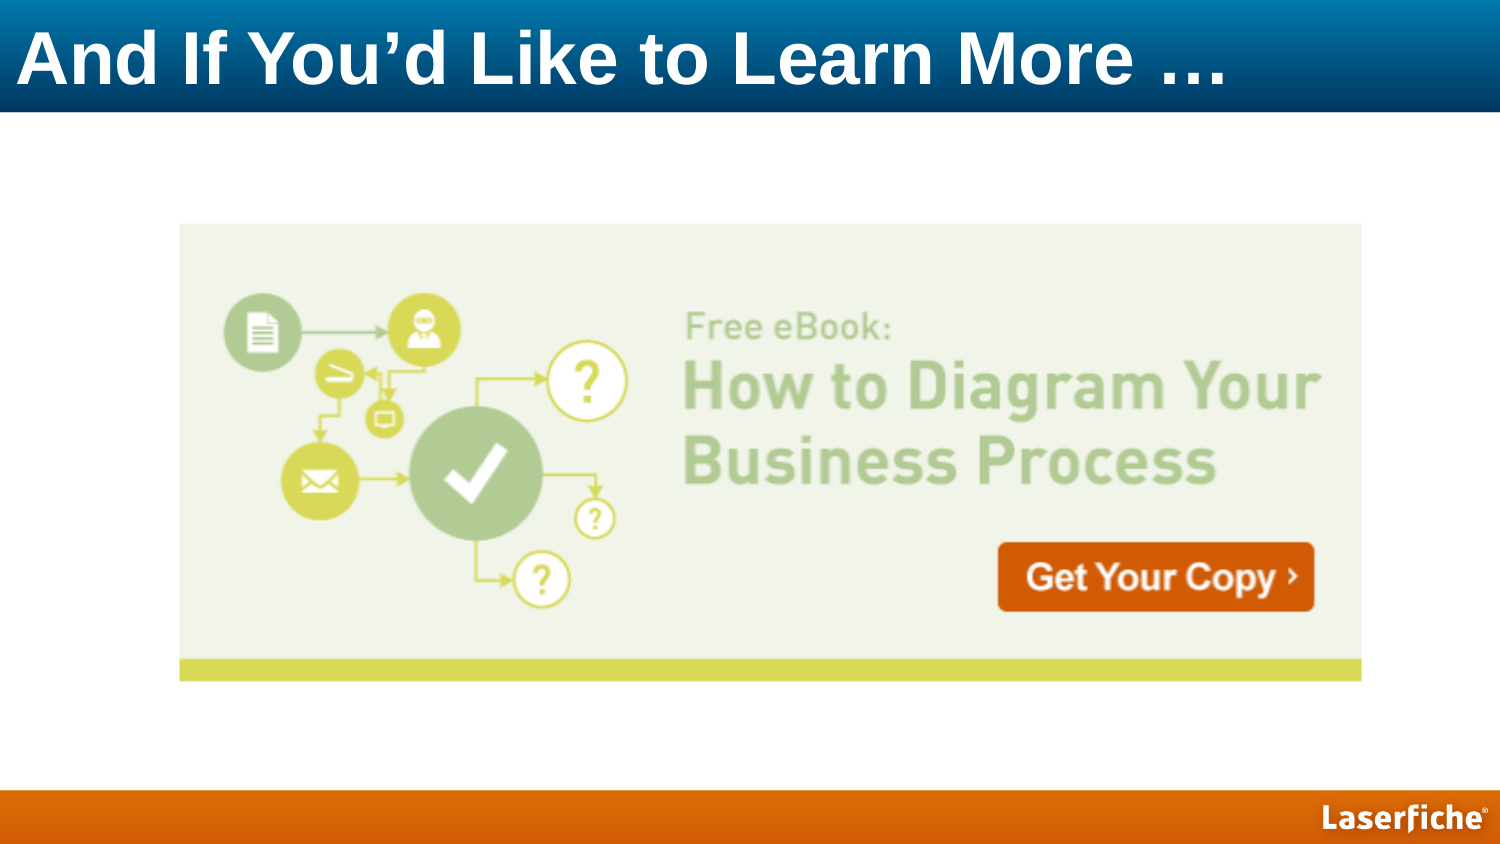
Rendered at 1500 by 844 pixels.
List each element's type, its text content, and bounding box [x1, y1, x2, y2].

title And If You’d Like to Learn More … [0, 0, 1500, 110]
picture [0, 110, 1500, 844]
